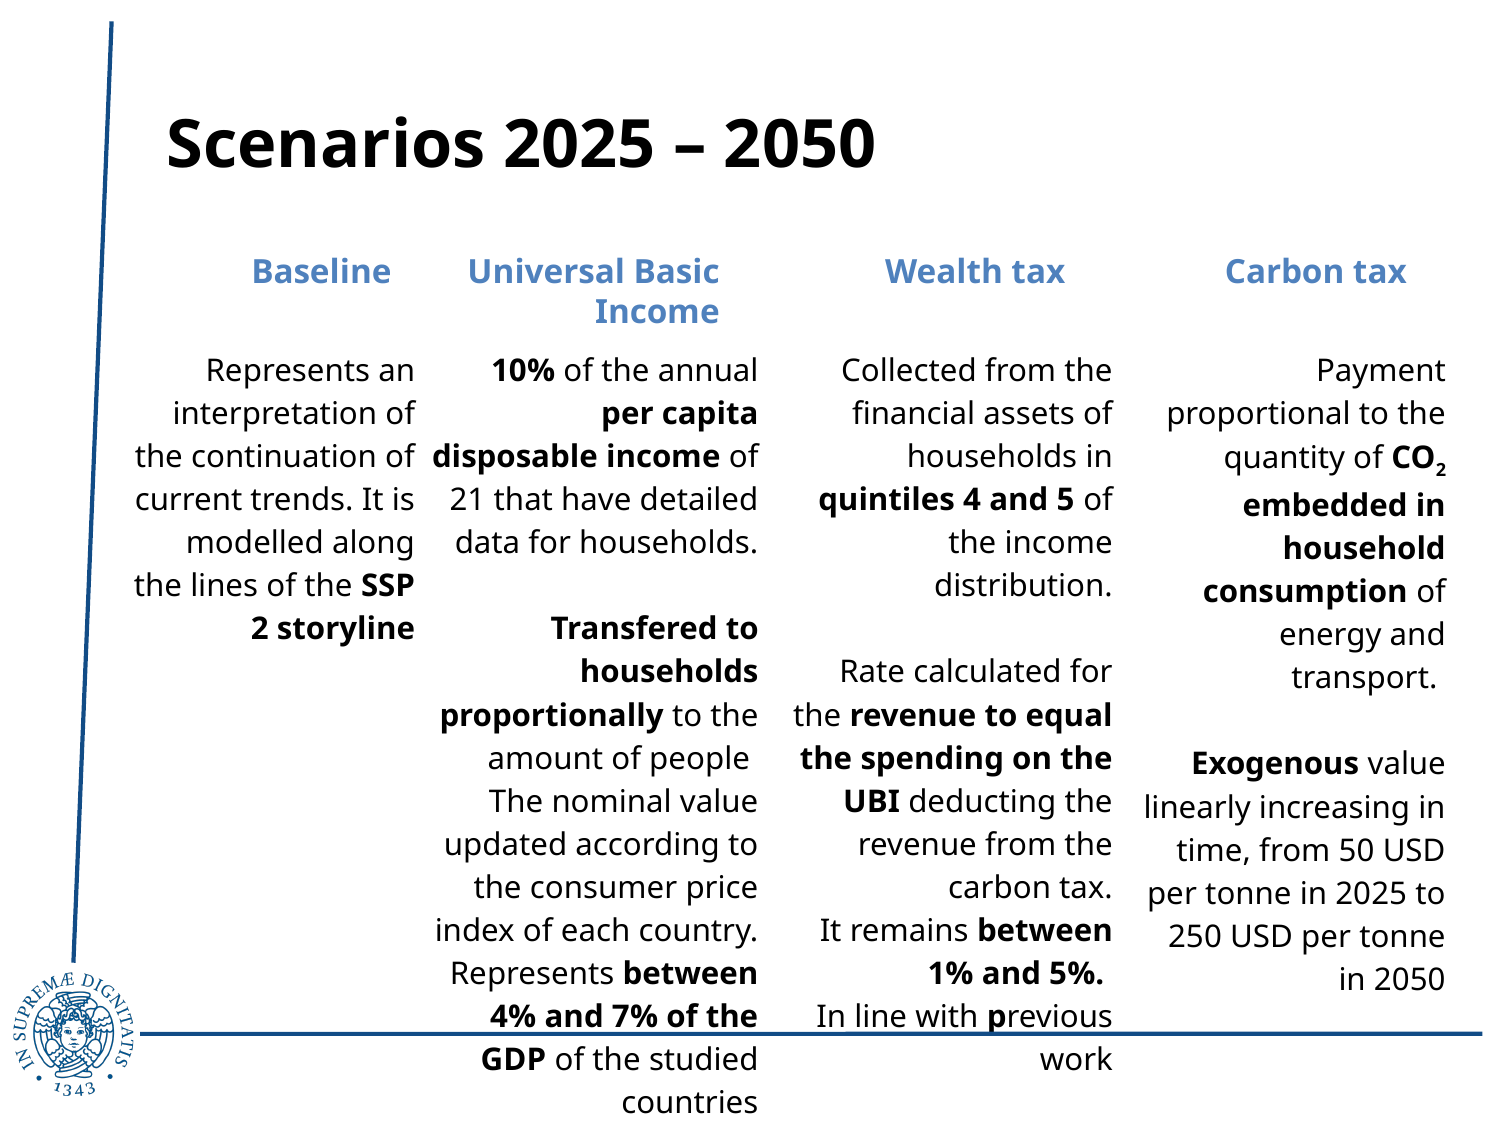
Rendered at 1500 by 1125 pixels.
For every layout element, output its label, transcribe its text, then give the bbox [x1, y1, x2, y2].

subtitle Baseline [102, 249, 392, 333]
title 10% of the annual per capita disposable income of 21 that have detailed data for households. Transfered to households proportionally to the amount of people The nominal value updated according to the consumer price index of each country. Represents between 4% and 7% of the GDP of the studied countries [430, 344, 759, 1033]
title Scenarios 2025 – 2050 [166, 101, 1438, 290]
subtitle Universal Basic Income [430, 249, 720, 333]
subtitle Carbon tax [1117, 249, 1408, 333]
title Collected from the financial assets of households in quintiles 4 and 5 of the income distribution. Rate calculated for the revenue to equal the spending on the UBI deducting the revenue from the carbon tax. It remains between 1% and 5%. In line with previous work [784, 1034, 1114, 1077]
picture [13, 972, 134, 1096]
title 10% of the annual per capita disposable income of 21 that have detailed data for households. Transfered to households proportionally to the amount of people The nominal value updated according to the consumer price index of each country. Represents between 4% and 7% of the GDP of the studied countries [430, 1034, 759, 1120]
title Collected from the financial assets of households in quintiles 4 and 5 of the income distribution. Rate calculated for the revenue to equal the spending on the UBI deducting the revenue from the carbon tax. It remains between 1% and 5%. In line with previous work [784, 344, 1114, 1033]
title Payment proportional to the quantity of CO2 embedded in household consumption of energy and transport. Exogenous value linearly increasing in time, from 50 USD per tonne in 2025 to 250 USD per tonne in 2050 [1140, 344, 1446, 997]
title Represents an interpretation of the continuation of current trends. It is modelled along the lines of the SSP 2 storyline [133, 344, 416, 647]
subtitle Wealth tax [784, 249, 1075, 333]
